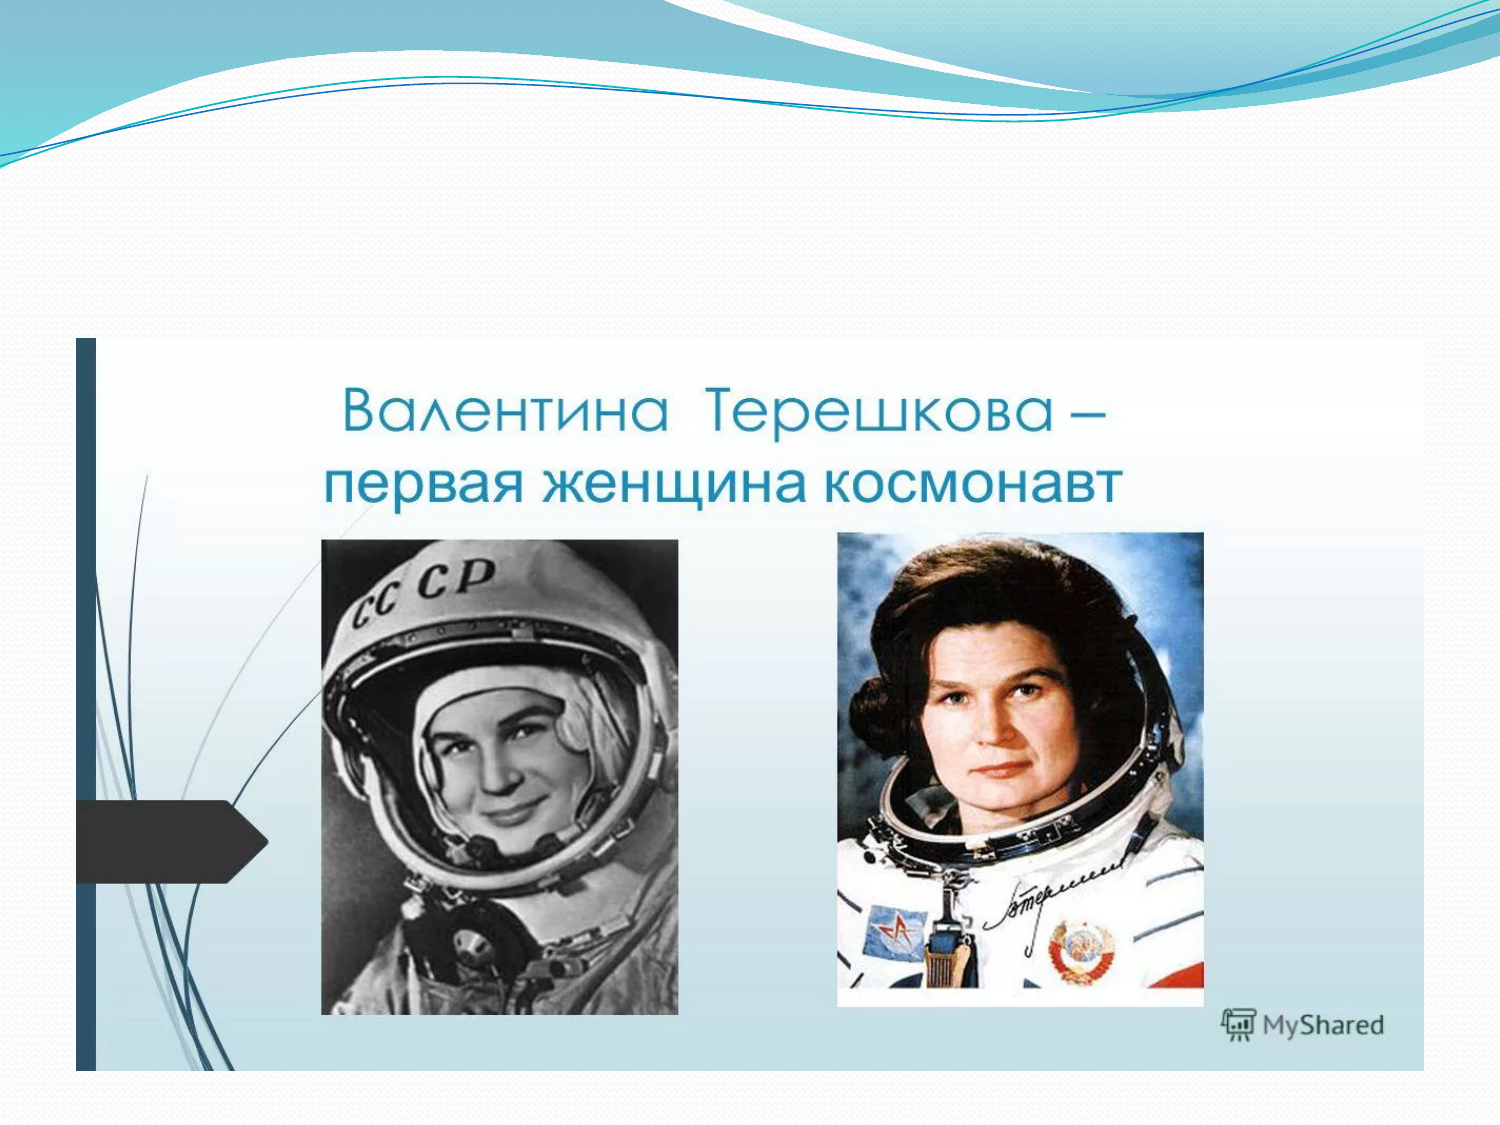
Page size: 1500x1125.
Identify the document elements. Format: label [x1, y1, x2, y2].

picture [76, 337, 1424, 1071]
